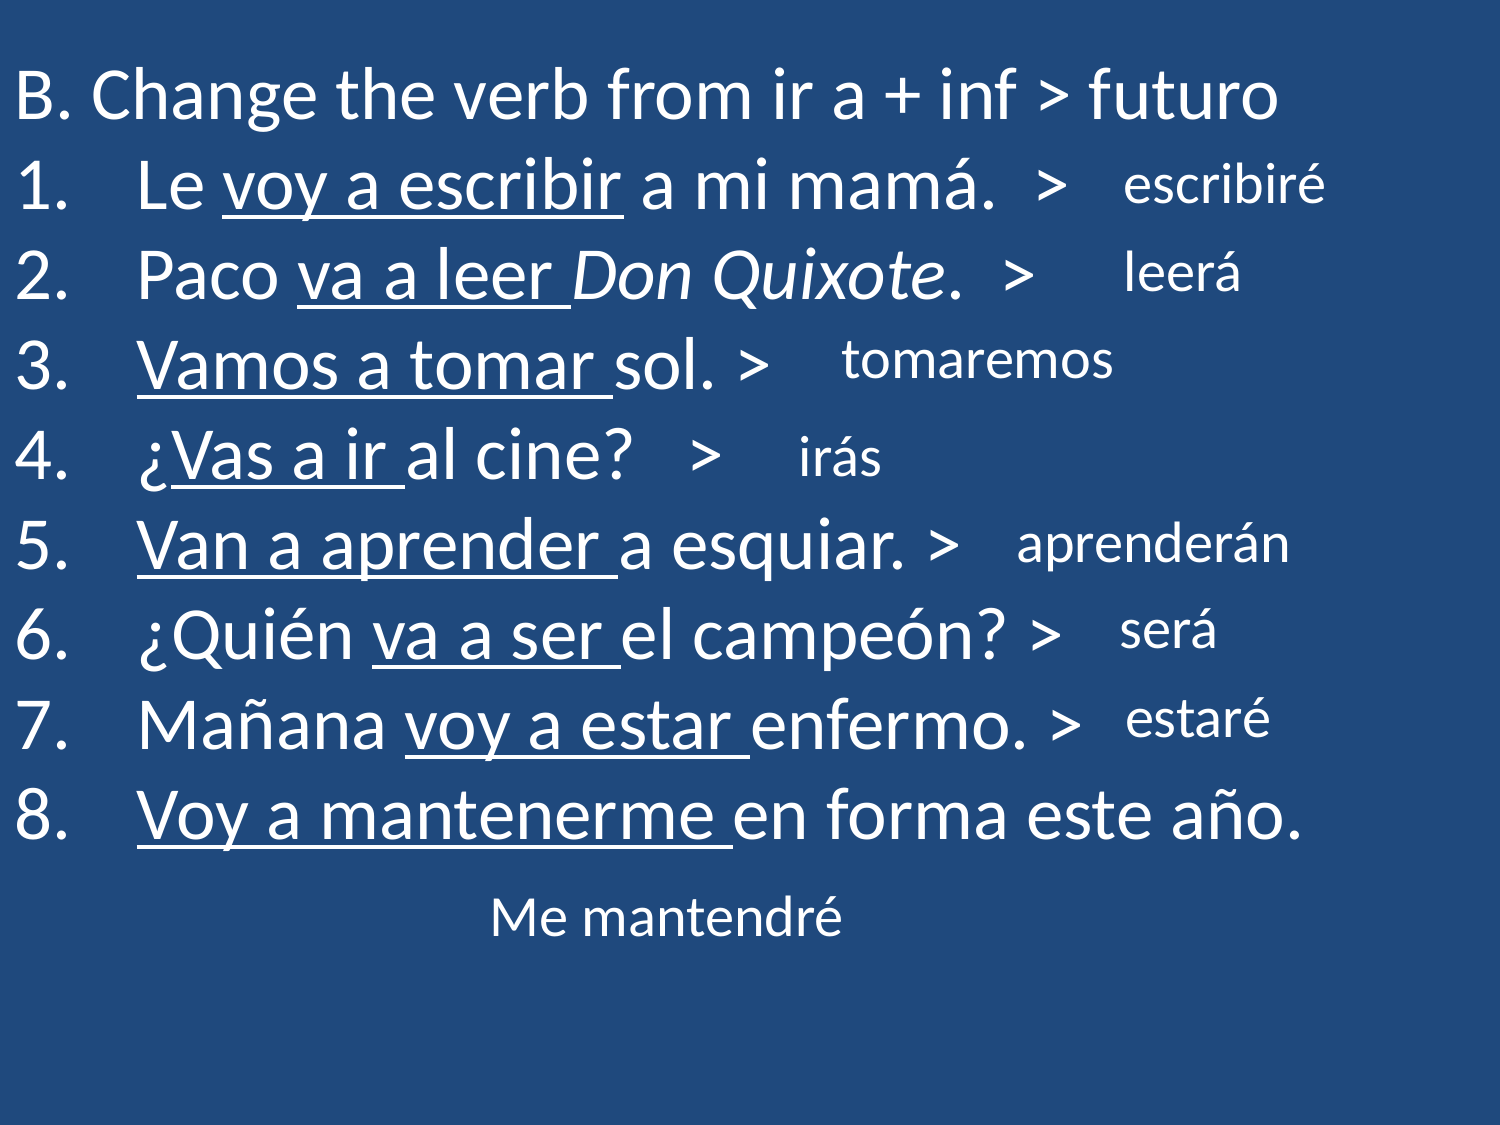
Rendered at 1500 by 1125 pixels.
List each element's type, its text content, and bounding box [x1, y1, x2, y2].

text_box B. Change the verb from ir a + inf > futuro Le voy a escribir a mi mamá. > Paco va a leer Don Quixote. > Vamos a tomar sol. > ¿Vas a ir al cine? > Van a aprender a esquiar. > ¿Quién va a ser el campeón? > Mañana voy a estar enfermo. > Voy a mantenerme en forma este año. [0, 37, 1500, 863]
text_box estaré [1083, 671, 1434, 757]
text_box Me mantendré [474, 870, 875, 1026]
text_box escribiré [1082, 137, 1433, 223]
text_box será [1078, 582, 1429, 668]
text_box aprenderán [975, 496, 1325, 582]
text_box irás [757, 411, 1108, 496]
text_box leerá [1082, 226, 1433, 311]
text_box tomaremos [800, 312, 1150, 398]
